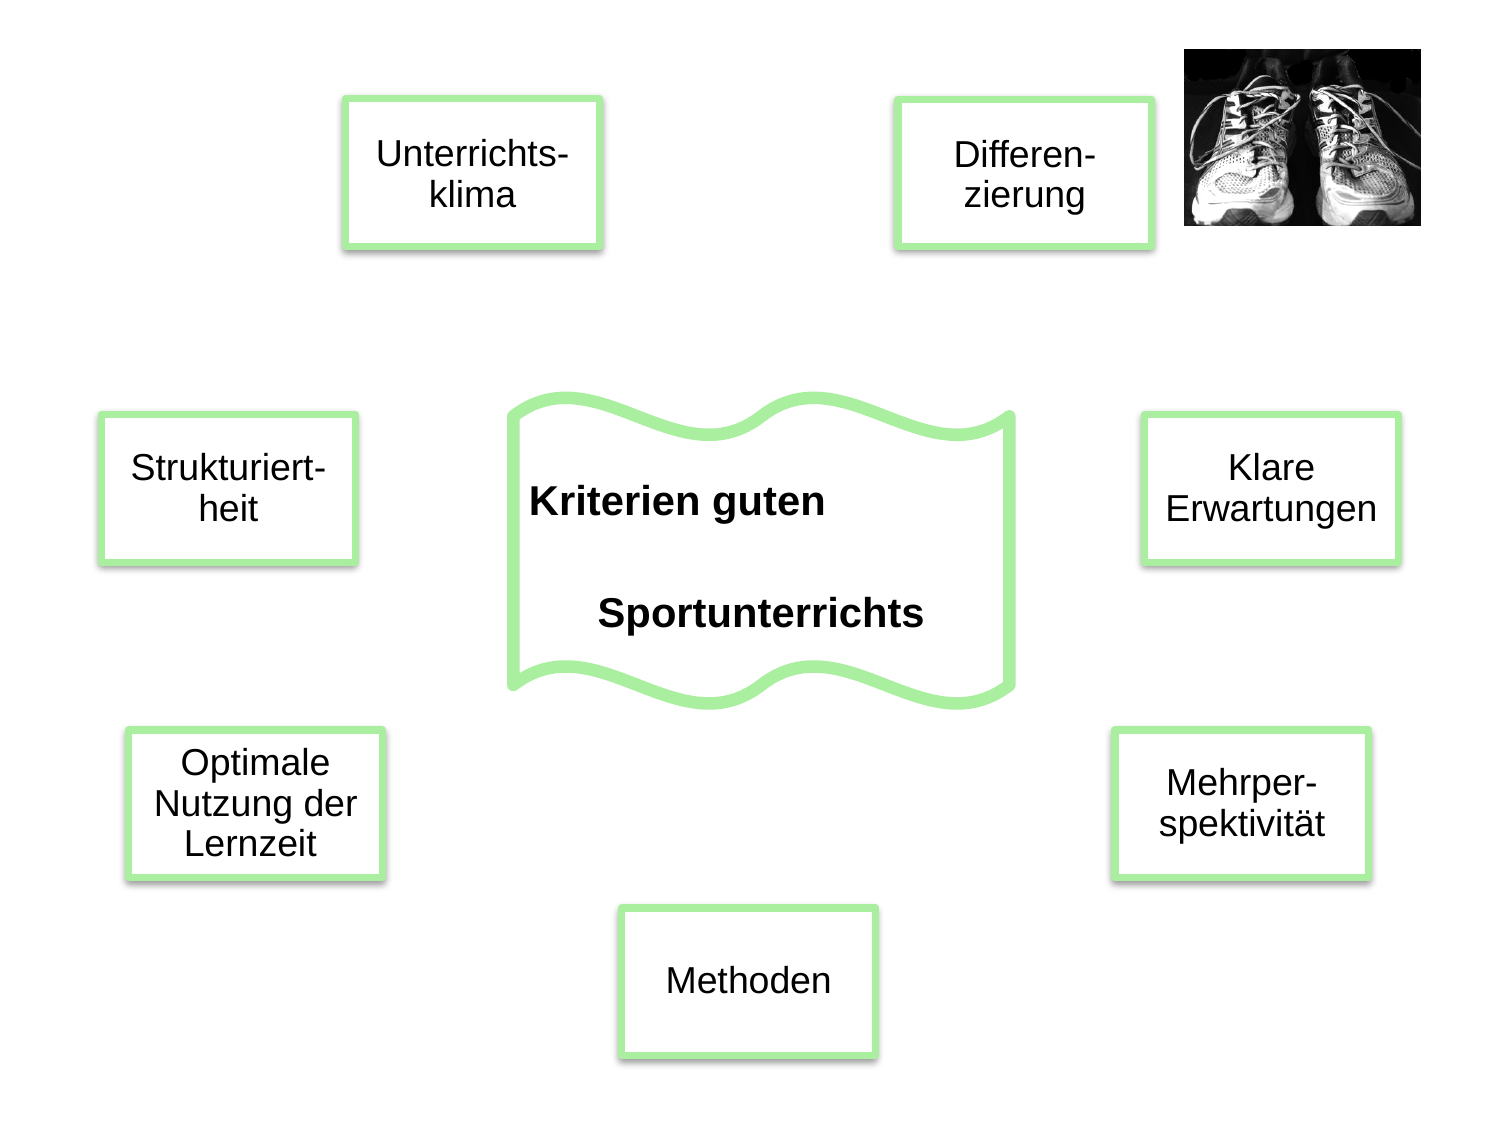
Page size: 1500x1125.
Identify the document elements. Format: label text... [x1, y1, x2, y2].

text_box Klare Erwartungen [1141, 412, 1402, 566]
text_box Mehrper-spektivität [1112, 727, 1372, 881]
text_box Optimale Nutzung der Lernzeit [125, 727, 386, 881]
text_box Unterrichts-klima [342, 96, 603, 250]
text_box Strukturiert-heit [98, 412, 359, 566]
text_box Differen-zierung [895, 96, 1155, 250]
text_box Methoden [619, 905, 879, 1059]
text_box Kriterien guten Sportunterrichts [511, 395, 1012, 706]
picture [1184, 49, 1421, 226]
title Kriterien Kompetenzorientierten Sportunterrichts [78, 48, 1178, 227]
